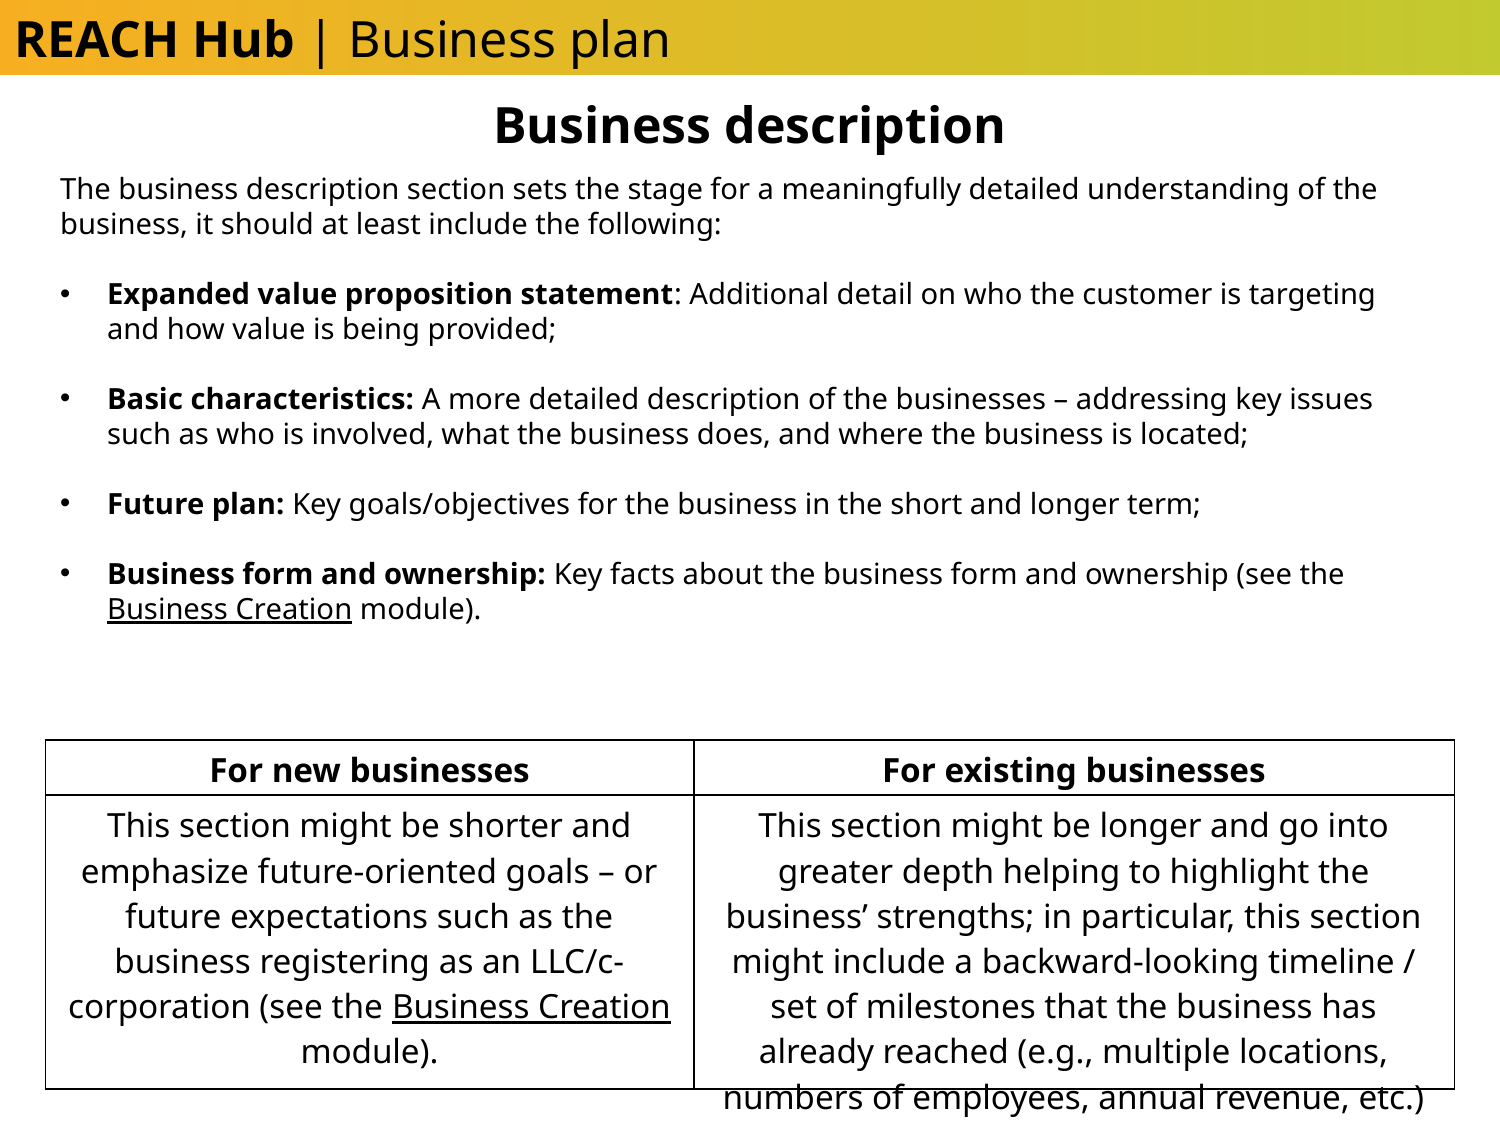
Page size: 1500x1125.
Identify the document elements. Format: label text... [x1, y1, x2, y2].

text_box Business description [45, 85, 1455, 161]
text_box The business description section sets the stage for a meaningfully detailed understanding of the business, it should at least include the following: Expanded value proposition statement: Additional detail on who the customer is targeting and how value is being provided; Basic characteristics: A more detailed description of the businesses – addressing key issues such as who is involved, what the business does, and where the business is located; Future plan: Key goals/objectives for the business in the short and longer term; Business form and ownership: Key facts about the business form and ownership (see the Business Creation module). [45, 163, 1430, 633]
table_cell This section might be shorter and emphasize future-oriented goals – or future expectations such as the business registering as an LLC/c-corporation (see the Business Creation module). [46, 796, 693, 1088]
text_box REACH Hub | Business plan [0, 0, 1500, 75]
table_cell This section might be longer and go into greater depth helping to highlight the business’ strengths; in particular, this section might include a backward-looking timeline / set of milestones that the business has already reached (e.g., multiple locations, numbers of employees, annual revenue, etc.) [695, 796, 1454, 1088]
table_header For existing businesses [695, 741, 1454, 794]
table_header For new businesses [46, 741, 693, 794]
